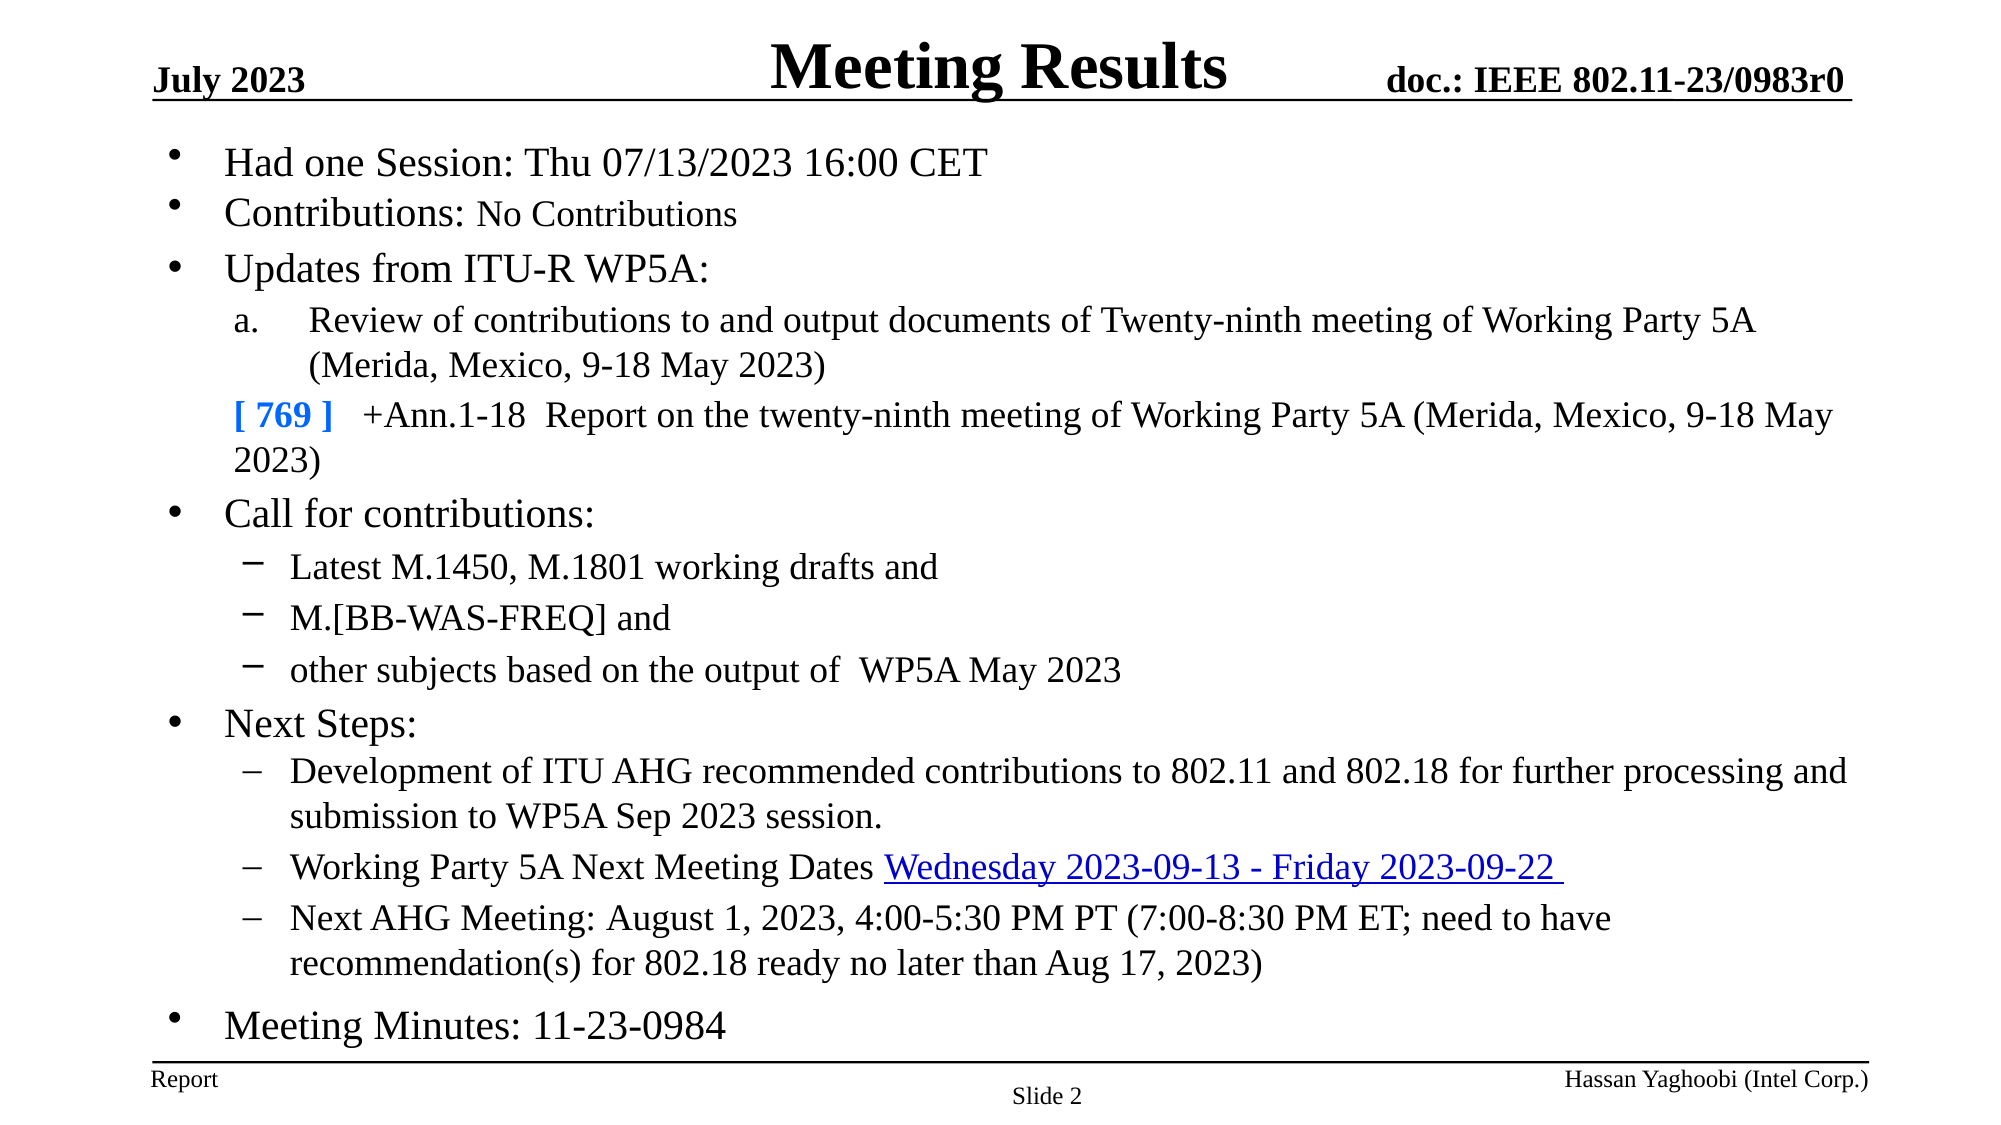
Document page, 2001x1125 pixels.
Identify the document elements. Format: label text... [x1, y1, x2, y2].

footer Hassan Yaghoobi (Intel Corp.) [1560, 1062, 1869, 1093]
slide_number Slide 2 [940, 1080, 1154, 1093]
list Had one Session: Thu 07/13/2023 16:00 CET Contributions: No Contributions Updates from ITU-R WP5A: Review of contributions to and output documents of Twenty-ninth meeting of Working Party 5A (Merida, Mexico, 9-18 May 2023) [ 769 ] +Ann.1-18 Report on the twenty-ninth meeting of Working Party 5A (Merida, Mexico, 9-18 May 2023) Call for contributions: Latest M.1450, M.1801 working drafts and M.[BB-WAS-FREQ] and other subjects based on the output of WP5A May 2023 Next Steps: Development of ITU AHG recommended contributions to 802.11 and 802.18 for further processing and submission to WP5A Sep 2023 session. Working Party 5A Next Meeting Dates Wednesday 2023-09-13 - Friday 2023-09-22 Next AHG Meeting: August 1, 2023, 4:00-5:30 PM PT (7:00-8:30 PM ET; need to have recommendation(s) for 802.18 ready no later than Aug 17, 2023) Meeting Minutes: 11-23-0984 [152, 127, 1899, 978]
title Meeting Results [150, 44, 1850, 79]
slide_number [152, 54, 307, 100]
